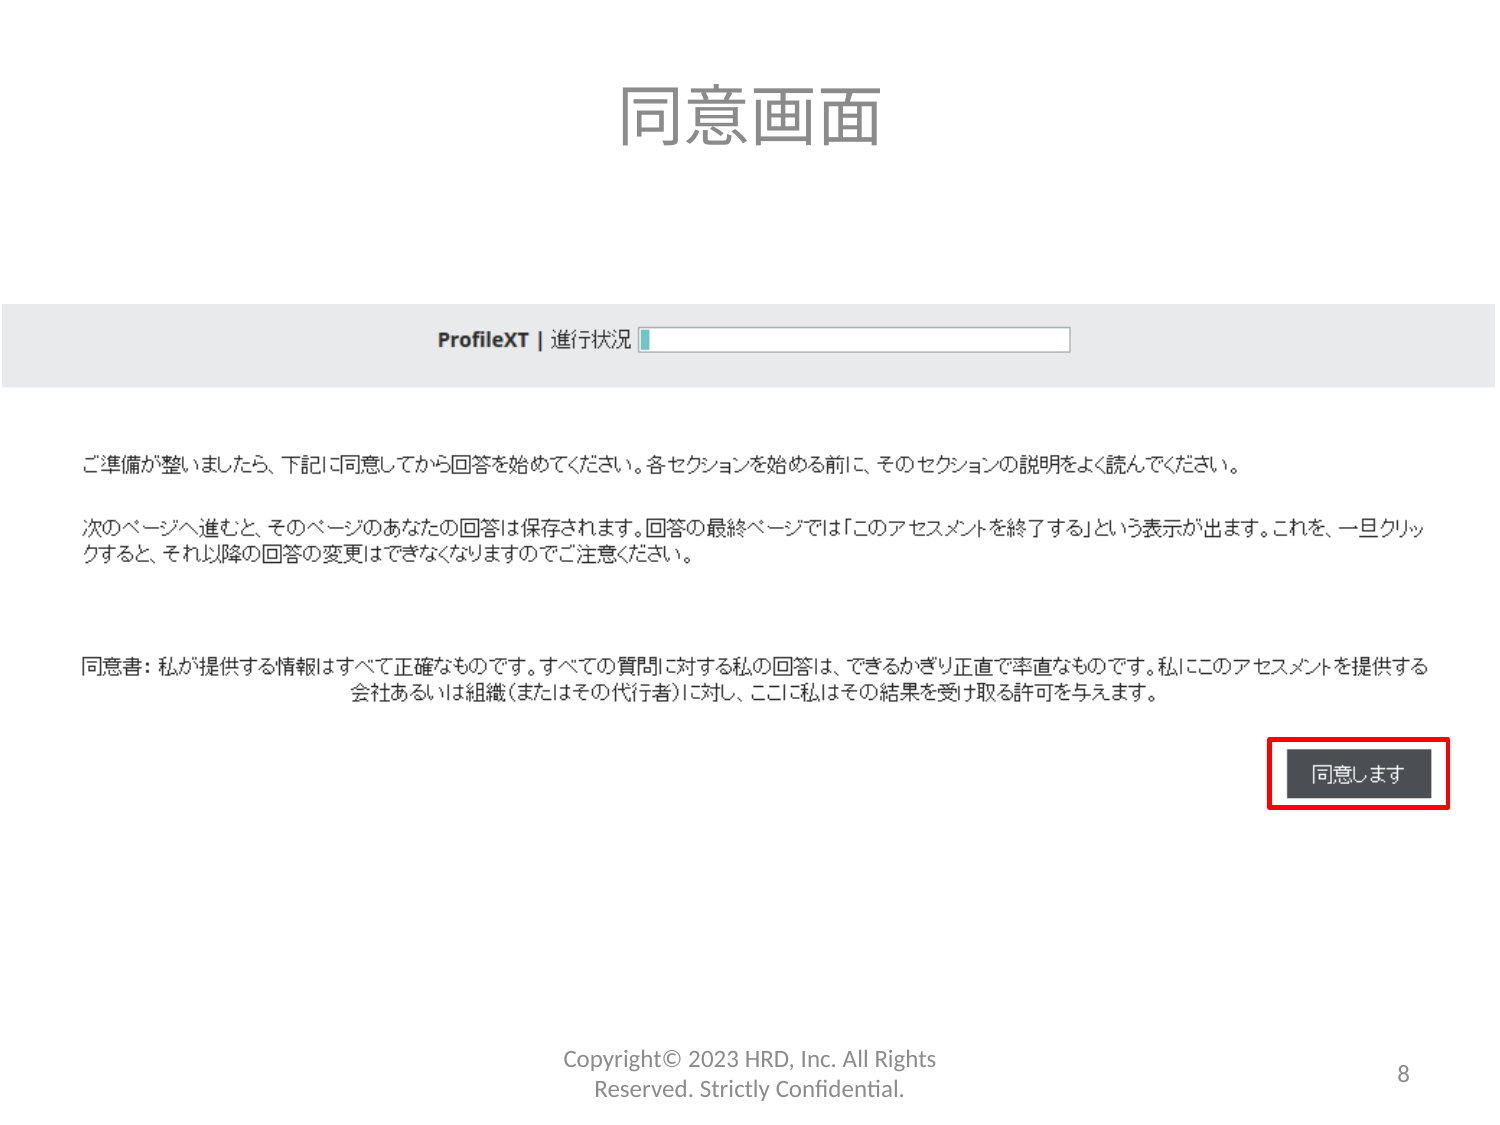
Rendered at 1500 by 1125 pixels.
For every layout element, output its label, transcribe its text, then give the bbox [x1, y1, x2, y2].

slide_number 8 [1074, 1042, 1425, 1103]
picture [2, 303, 1495, 847]
text_box 同意画面 [225, 66, 1276, 185]
footer Copyright©️ 2023 HRD, Inc. All Rights Reserved. Strictly Confidential. [512, 1042, 988, 1103]
